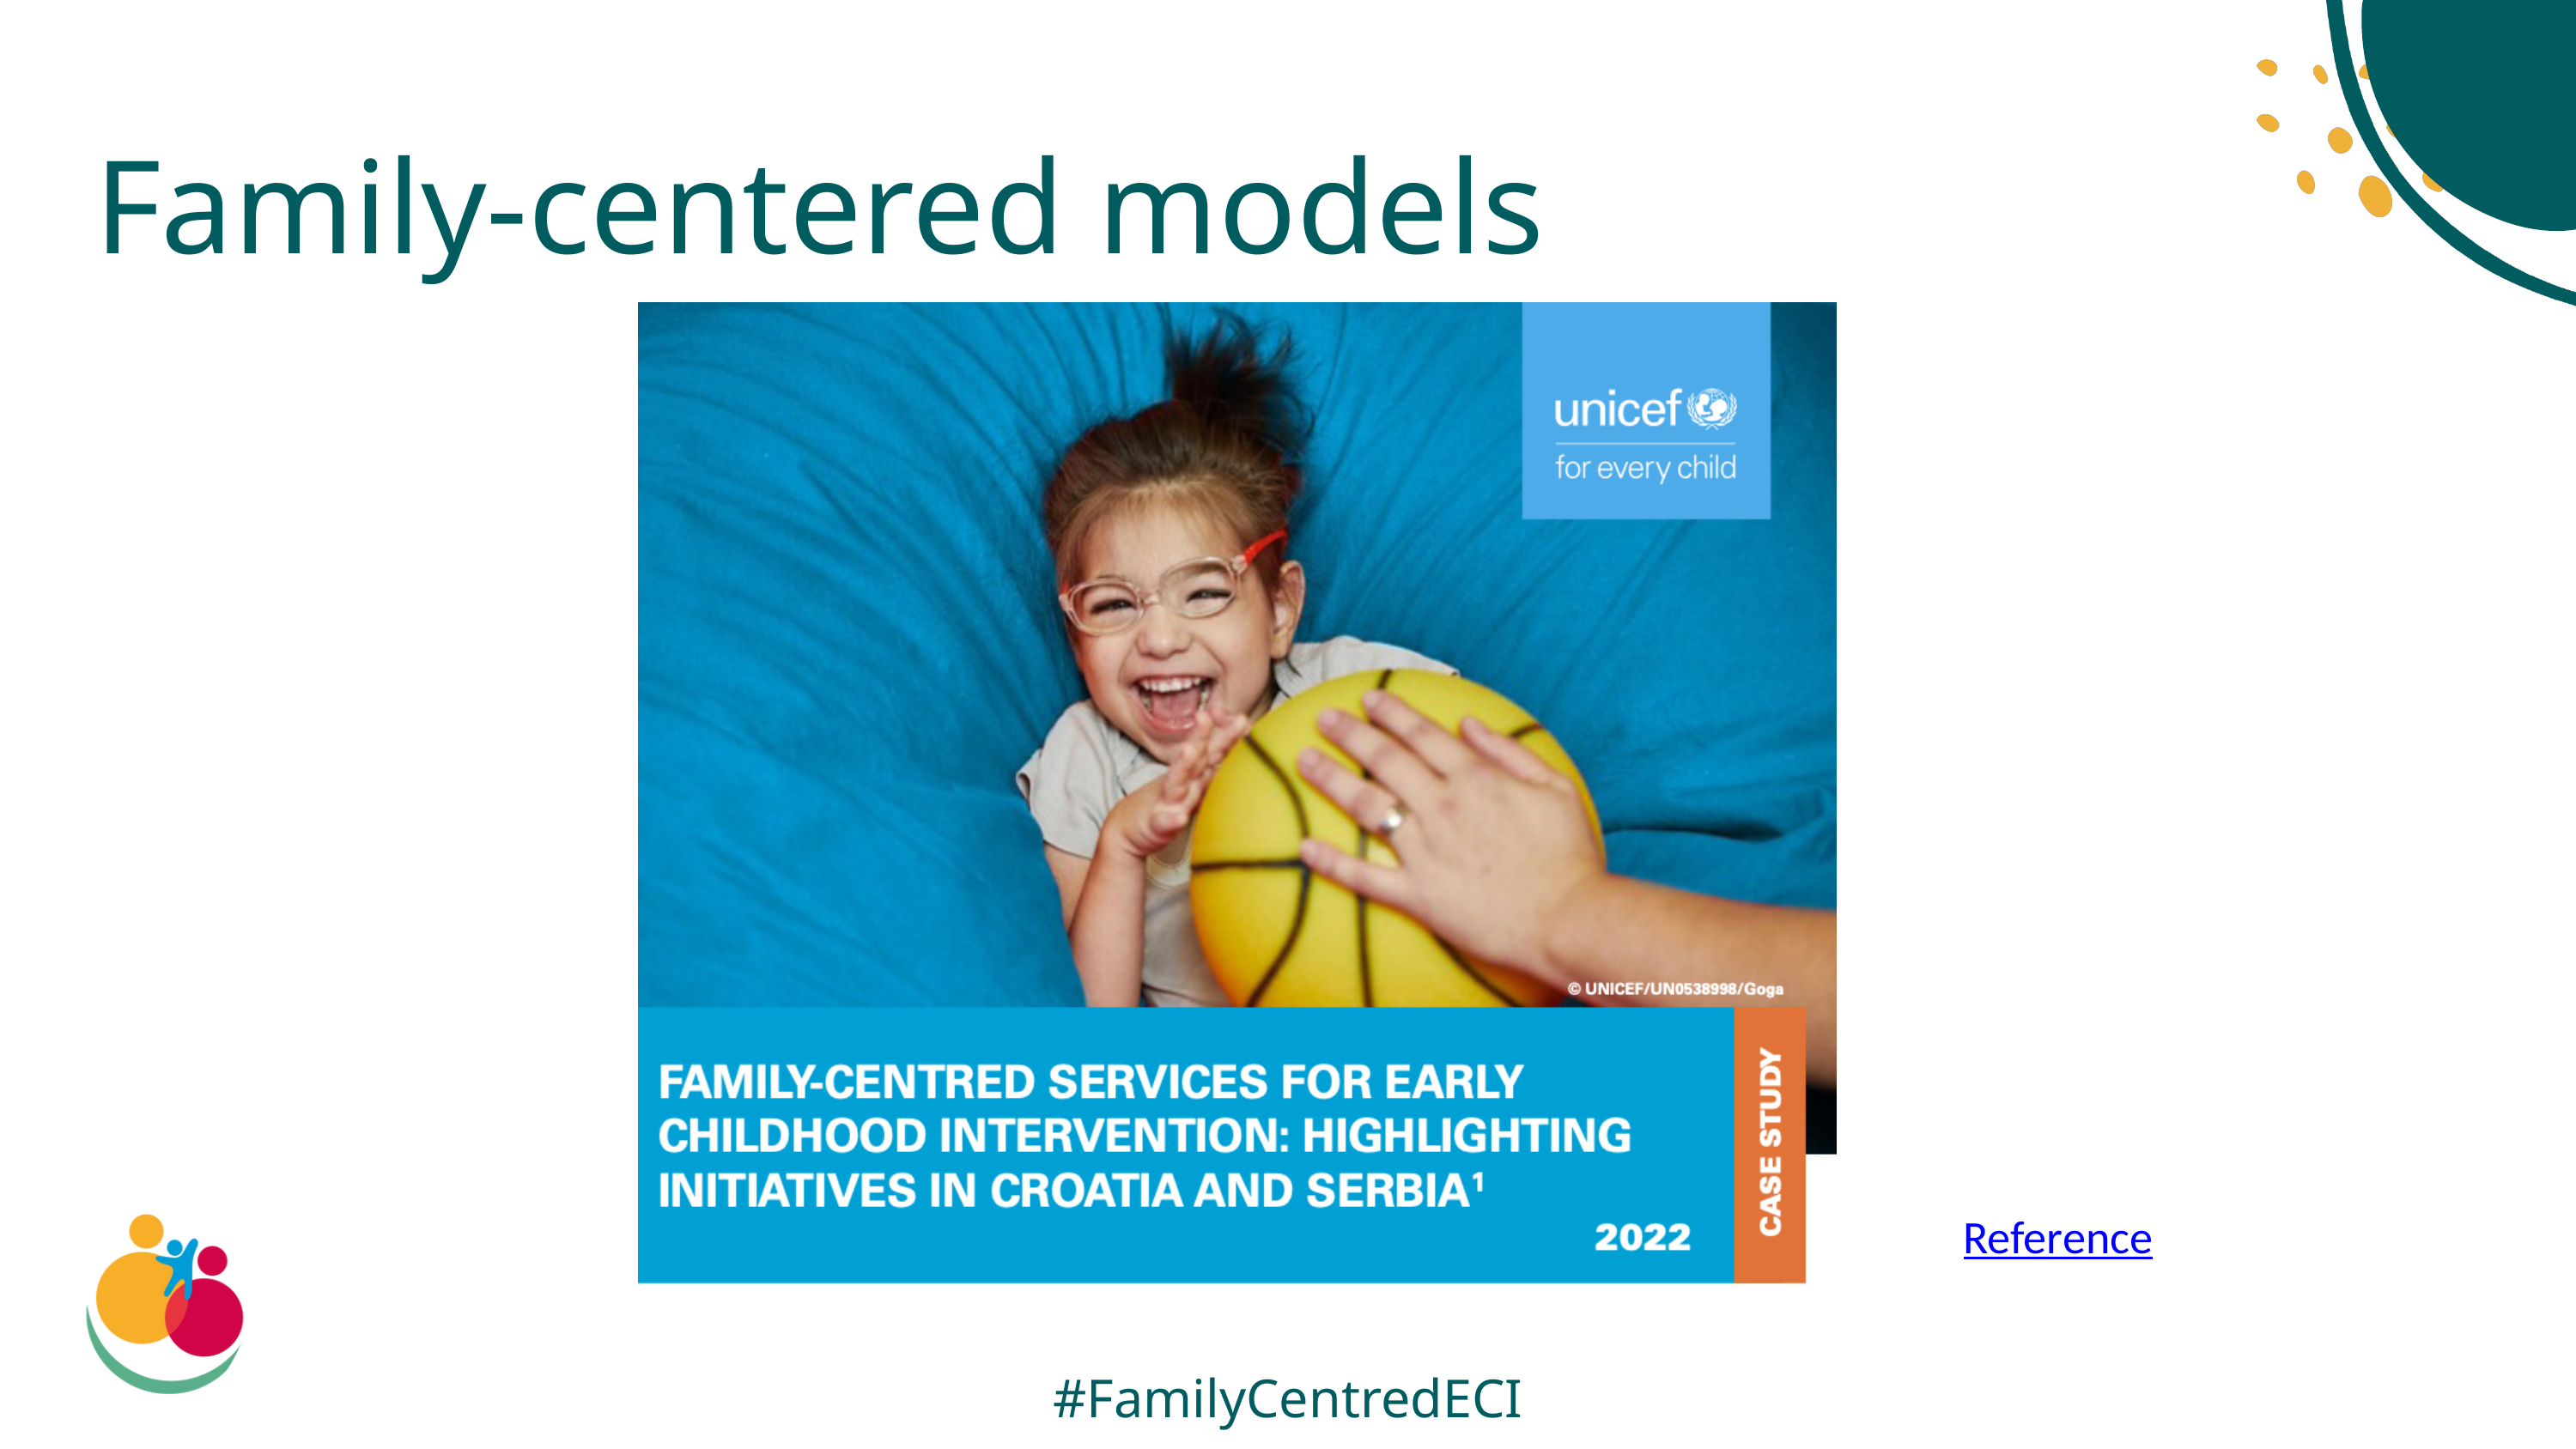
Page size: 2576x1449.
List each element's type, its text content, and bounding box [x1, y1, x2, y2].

picture [1213, 1064, 1236, 1098]
picture [1084, 1173, 1115, 1206]
picture [826, 1118, 893, 1153]
picture [857, 1064, 880, 1098]
picture [771, 1064, 793, 1098]
picture [1308, 1173, 1335, 1208]
picture [1281, 1128, 1288, 1135]
picture [660, 1173, 668, 1206]
picture [708, 1173, 715, 1206]
picture [787, 1173, 824, 1206]
picture [680, 1064, 752, 1098]
picture [1082, 1064, 1105, 1098]
picture [1419, 1118, 1450, 1151]
picture [1006, 1064, 1035, 1098]
picture [757, 1064, 765, 1098]
picture [1284, 1064, 1305, 1098]
picture [1209, 1118, 1242, 1153]
picture [1644, 1223, 1666, 1250]
picture [1340, 1173, 1364, 1206]
picture [1240, 1064, 1267, 1099]
picture [659, 1118, 687, 1153]
picture [1170, 1064, 1178, 1098]
picture [1049, 1064, 1077, 1099]
picture [918, 1064, 974, 1098]
picture [1599, 1118, 1631, 1153]
picture [1707, 831, 1747, 839]
picture [1522, 302, 1771, 519]
picture [1135, 1064, 1168, 1098]
picture [1492, 1118, 1519, 1151]
picture [955, 1118, 985, 1151]
picture [1072, 1118, 1131, 1151]
picture [1564, 1118, 1595, 1151]
picture [1495, 1064, 1524, 1098]
picture [1446, 1064, 1473, 1098]
picture [1151, 1173, 1183, 1206]
picture [1229, 1173, 1259, 1206]
picture [1455, 1118, 1485, 1153]
picture [1344, 1064, 1371, 1098]
picture [1619, 1224, 1642, 1251]
text_box #FamilyCentredECI [1049, 1340, 1527, 1428]
picture [1112, 1173, 1149, 1206]
picture [1397, 1173, 1424, 1206]
text_box Family-centered models [94, 124, 2252, 280]
picture [992, 1173, 1019, 1208]
picture [1305, 1118, 1333, 1151]
picture [978, 1064, 1001, 1098]
picture [1478, 1064, 1500, 1098]
picture [794, 1118, 822, 1151]
picture [811, 1083, 823, 1088]
picture [1367, 1173, 1394, 1206]
picture [1182, 1064, 1210, 1099]
text_box [38, 1194, 252, 1414]
picture [1551, 1118, 1558, 1151]
picture [931, 1173, 939, 1206]
picture [1386, 1118, 1413, 1151]
picture [690, 1118, 718, 1151]
picture [862, 1173, 885, 1206]
picture [749, 1173, 789, 1206]
picture [1387, 1064, 1443, 1098]
picture [1135, 1118, 1165, 1151]
picture [828, 1173, 860, 1206]
picture [723, 1118, 731, 1151]
picture [1522, 1118, 1548, 1151]
text_box Reference [1950, 1193, 2576, 1276]
picture [1022, 1173, 1049, 1206]
picture [1194, 1173, 1225, 1206]
picture [1281, 1144, 1288, 1151]
picture [672, 1173, 702, 1206]
picture [988, 1118, 1042, 1151]
picture [1668, 1223, 1691, 1250]
picture [826, 1064, 854, 1099]
picture [719, 1173, 746, 1206]
picture [1630, 828, 1679, 832]
picture [1247, 1118, 1276, 1151]
picture [1303, 425, 1308, 433]
picture [1308, 1064, 1340, 1099]
picture [1045, 1118, 1072, 1151]
picture [787, 1064, 816, 1098]
picture [737, 1118, 789, 1151]
picture [638, 318, 1837, 1319]
picture [941, 1118, 950, 1151]
picture [1595, 1223, 1618, 1250]
picture [897, 1119, 926, 1151]
picture [945, 1173, 975, 1206]
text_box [2257, 0, 2576, 326]
picture [1350, 1118, 1381, 1153]
picture [1169, 1118, 1205, 1151]
picture [1052, 615, 1056, 623]
picture [1473, 1173, 1482, 1191]
picture [1338, 1118, 1346, 1151]
picture [1438, 1173, 1469, 1206]
picture [1264, 1173, 1292, 1206]
picture [661, 1064, 683, 1098]
picture [889, 1173, 916, 1208]
picture [1108, 1064, 1134, 1098]
picture [1052, 1173, 1084, 1208]
picture [1427, 1173, 1435, 1206]
picture [884, 1064, 914, 1098]
